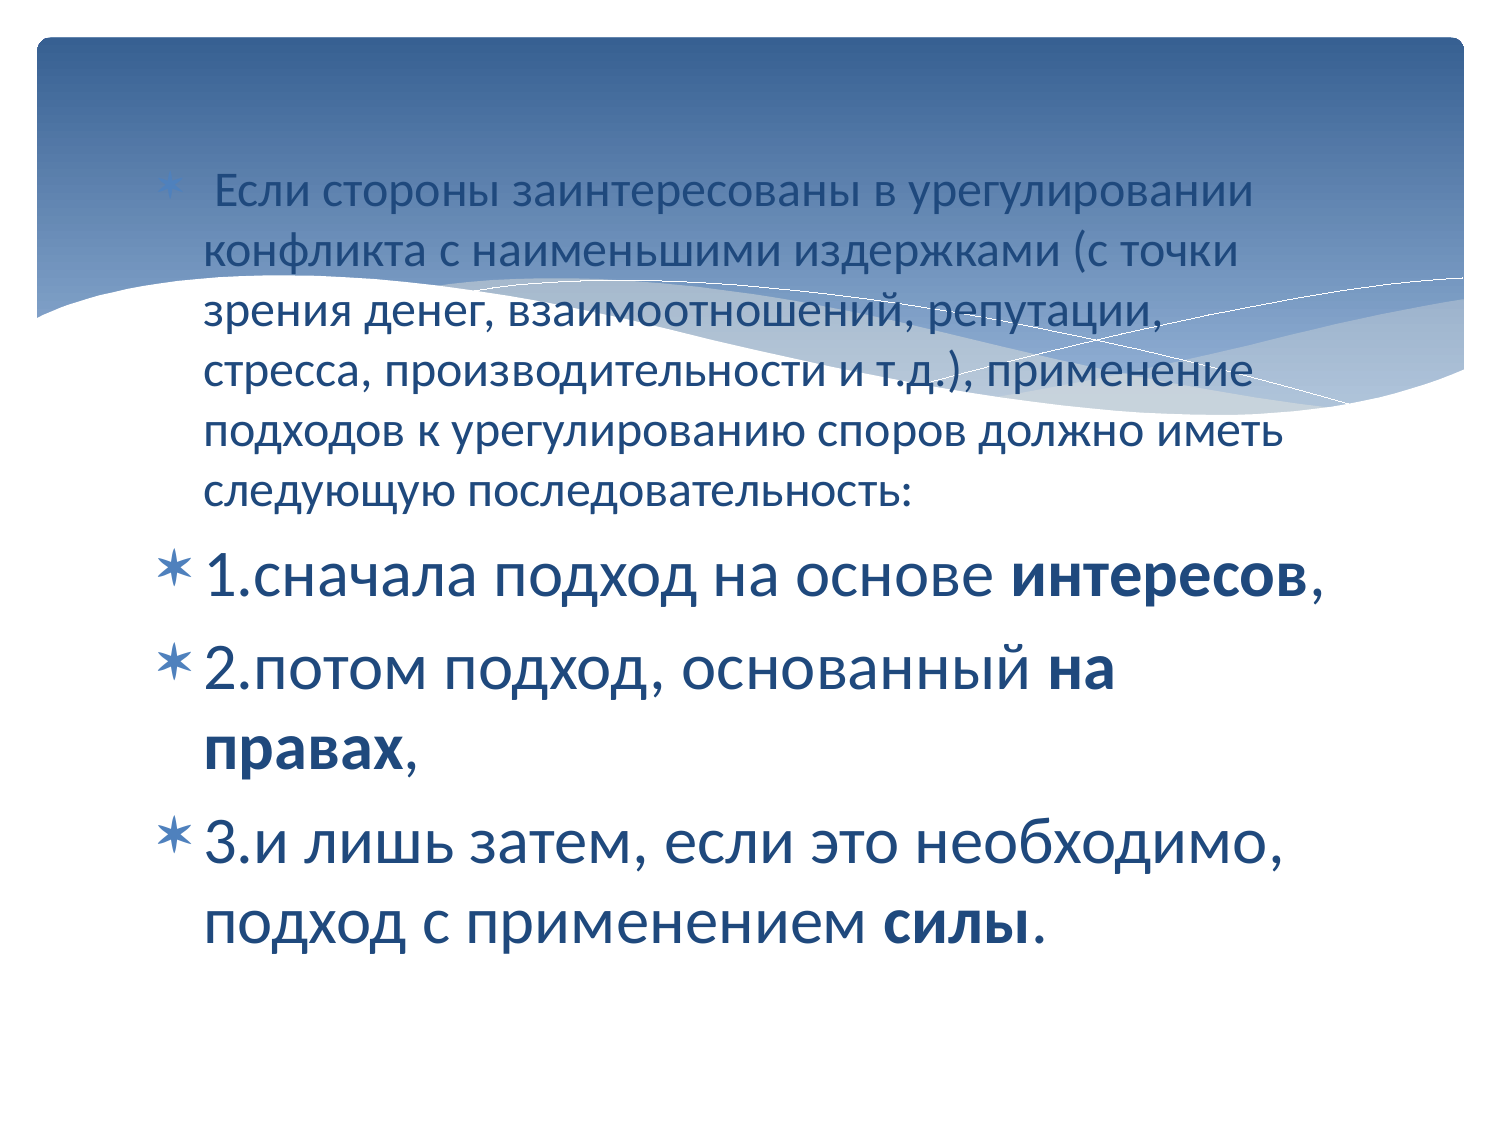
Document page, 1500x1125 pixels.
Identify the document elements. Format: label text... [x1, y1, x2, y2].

list Если стороны заинтересованы в урегулировании конфликта с наименьшими издержками (с точки зрения денег, взаимоотношений, репутации, стресса, производительности и т.д.), применение подходов к урегулированию споров должно иметь следующую последовательность: 1.сначала подход на основе интересов, 2.потом подход, основанный на правах, 3.и лишь затем, если это необходимо, подход с применением силы. [143, 149, 1359, 1005]
